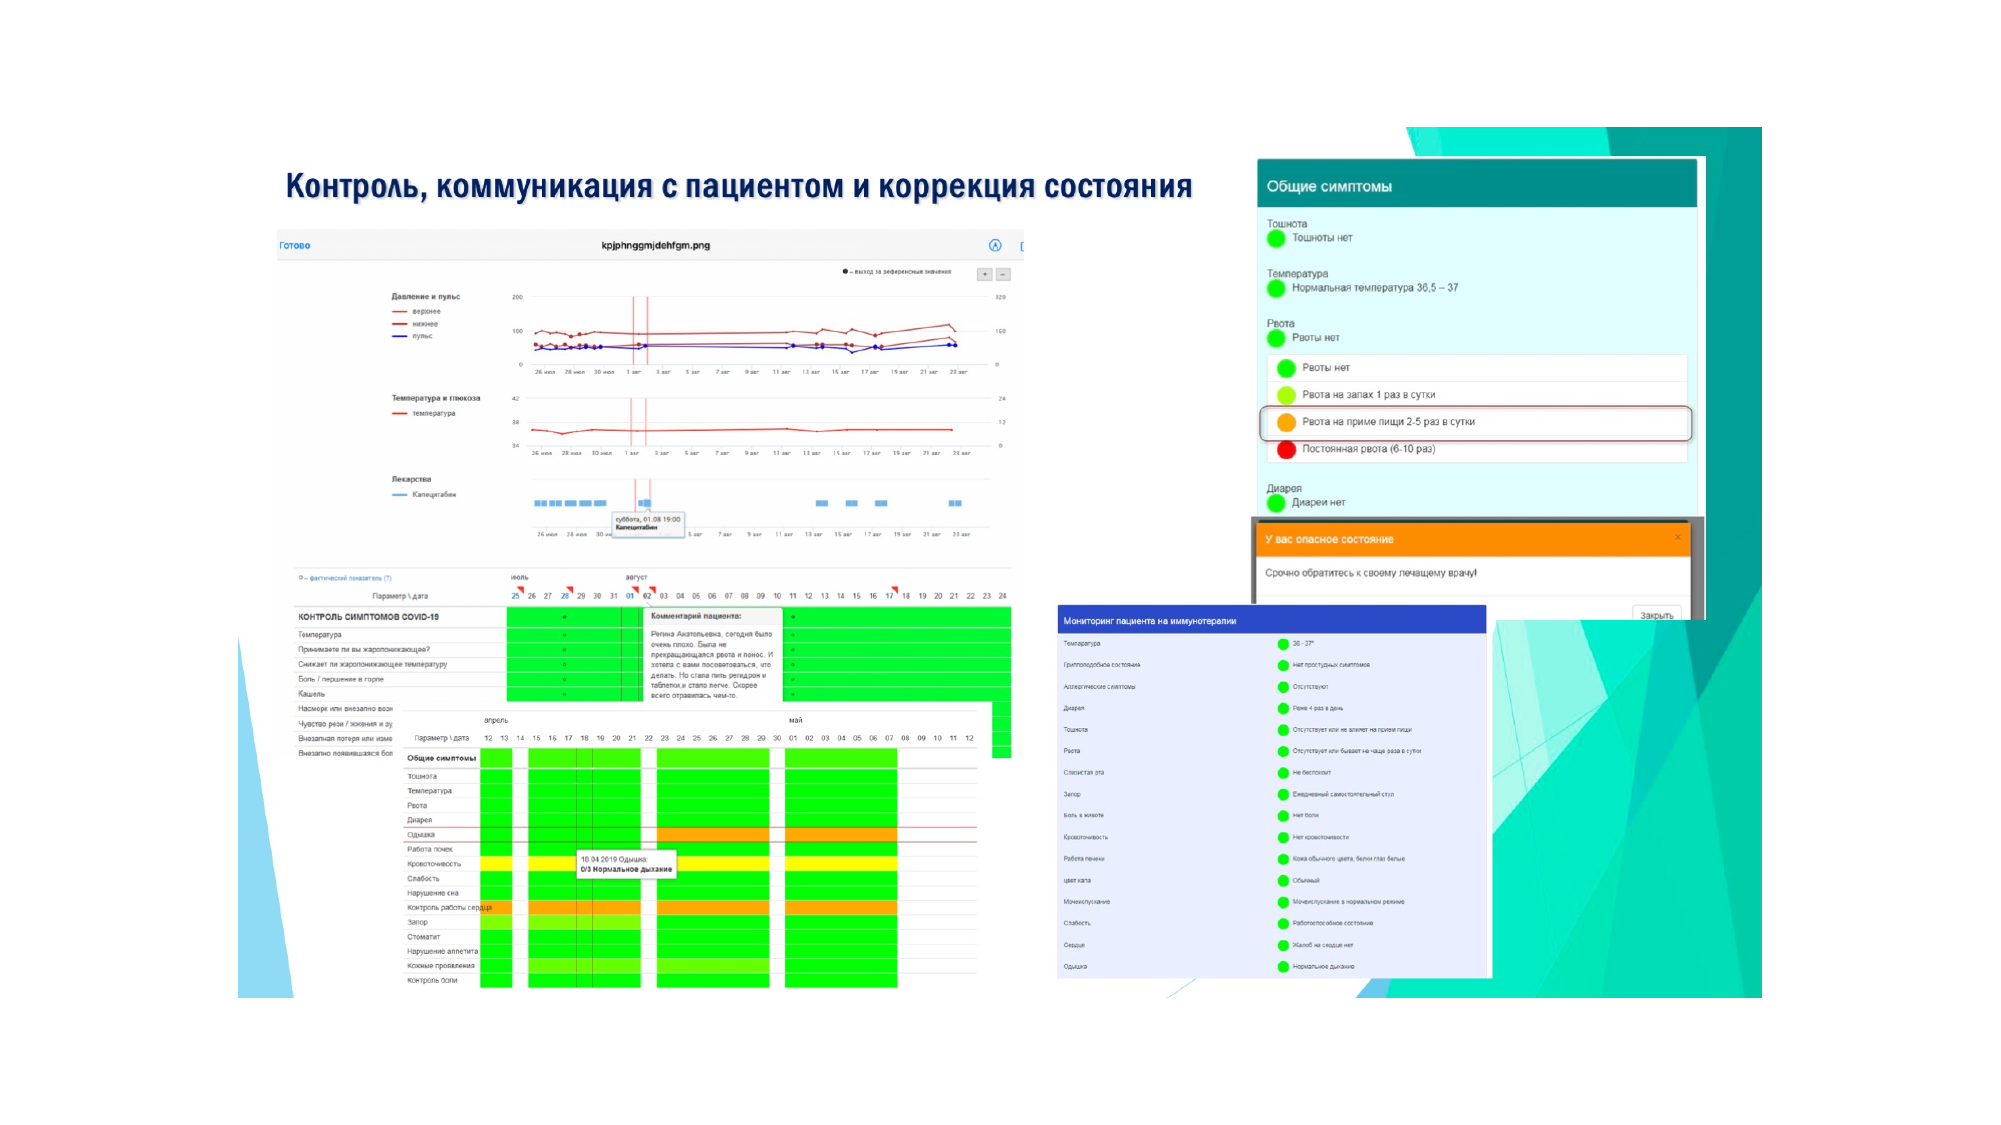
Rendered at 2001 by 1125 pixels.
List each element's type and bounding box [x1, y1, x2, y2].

picture [238, 126, 1762, 998]
